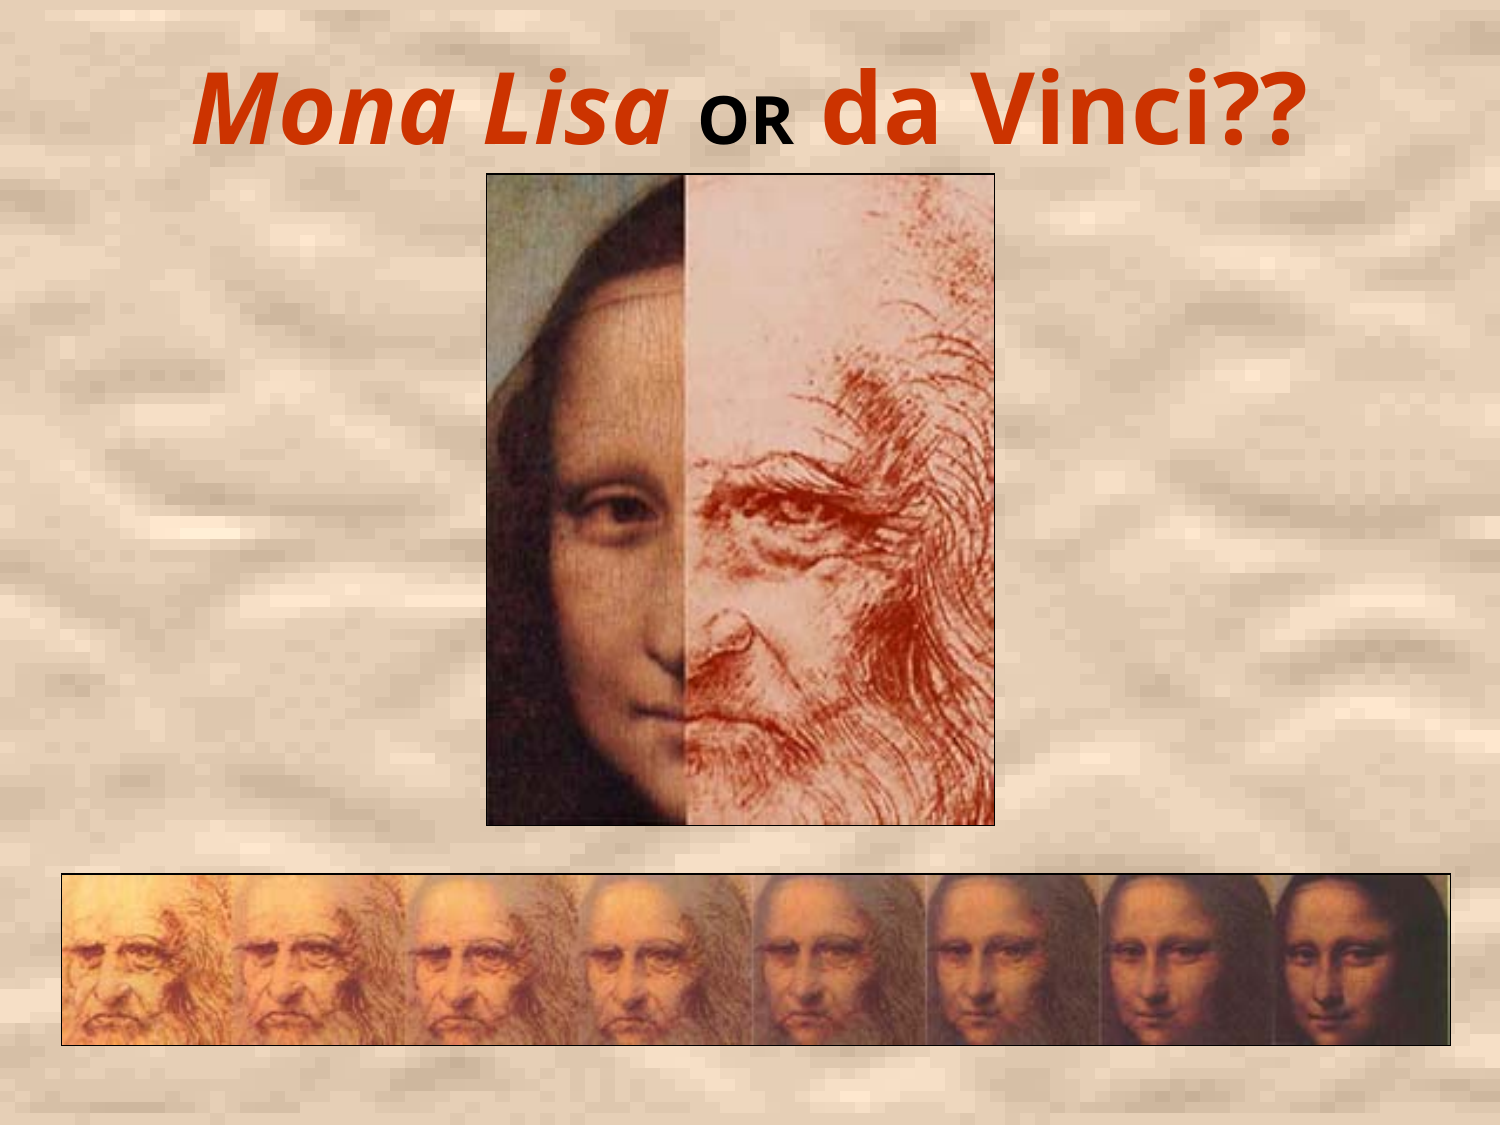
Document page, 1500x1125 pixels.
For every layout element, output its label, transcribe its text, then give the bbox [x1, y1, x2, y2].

text_box Mona Lisa OR da Vinci?? [149, 37, 1350, 173]
picture [0, 0, 1500, 1125]
